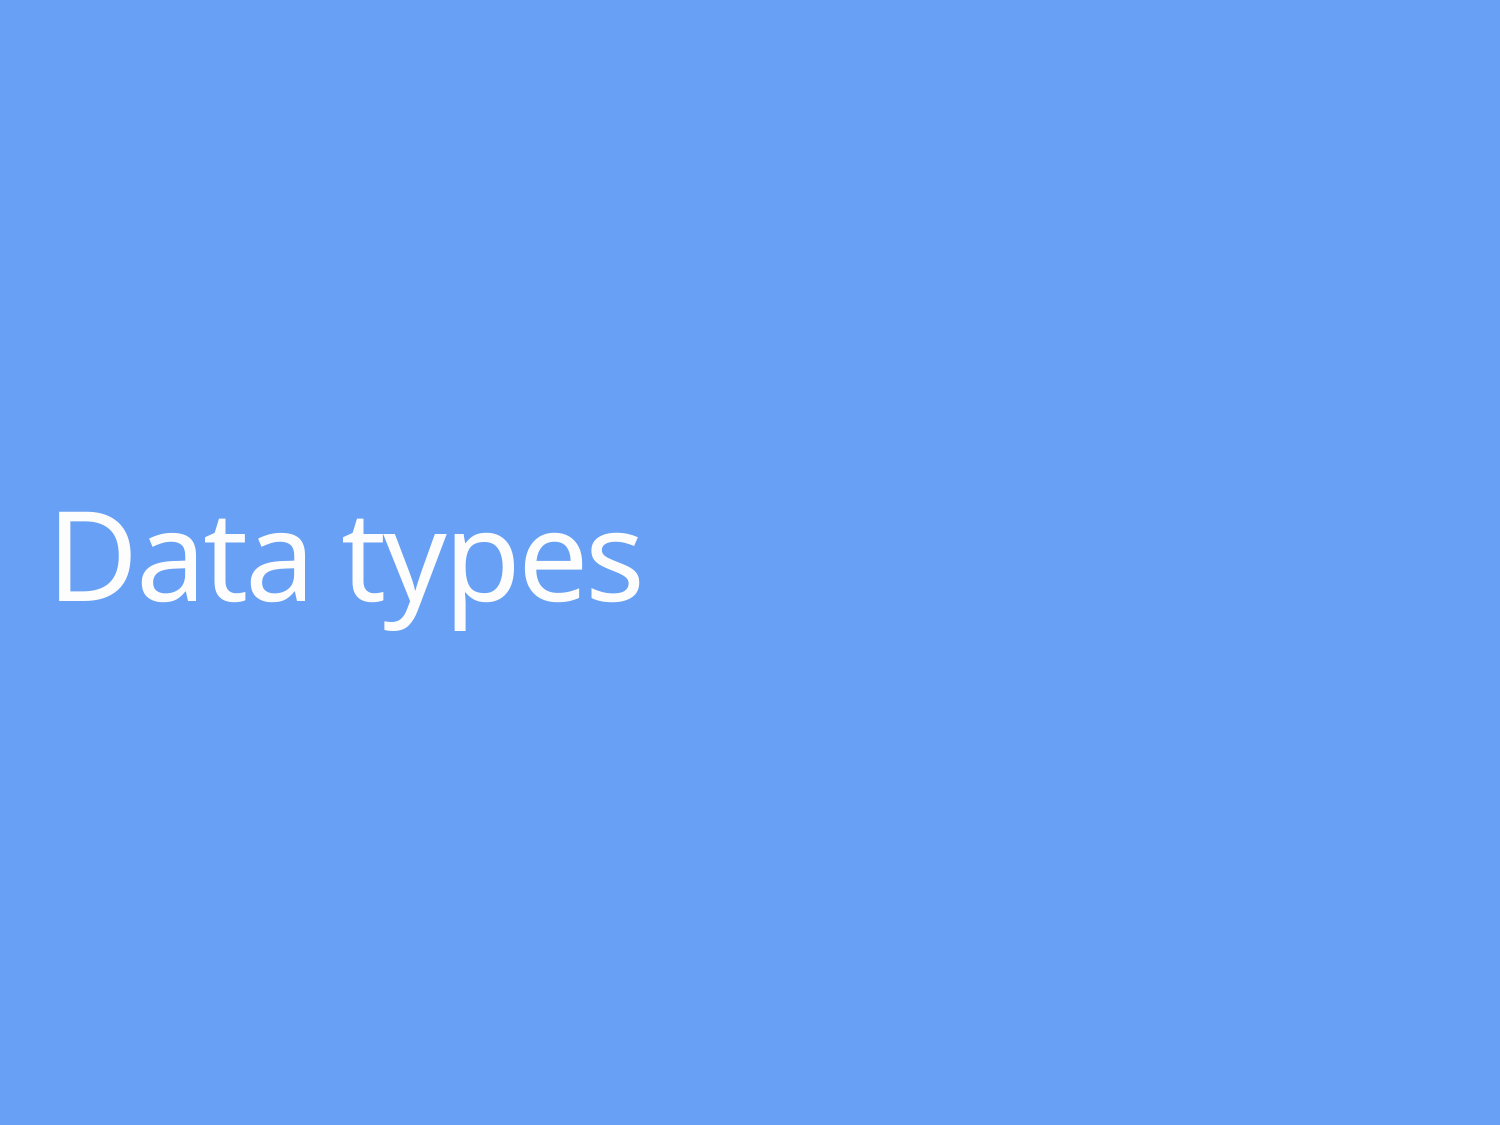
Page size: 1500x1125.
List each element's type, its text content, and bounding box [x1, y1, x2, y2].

text_box Data types [33, 485, 1467, 781]
